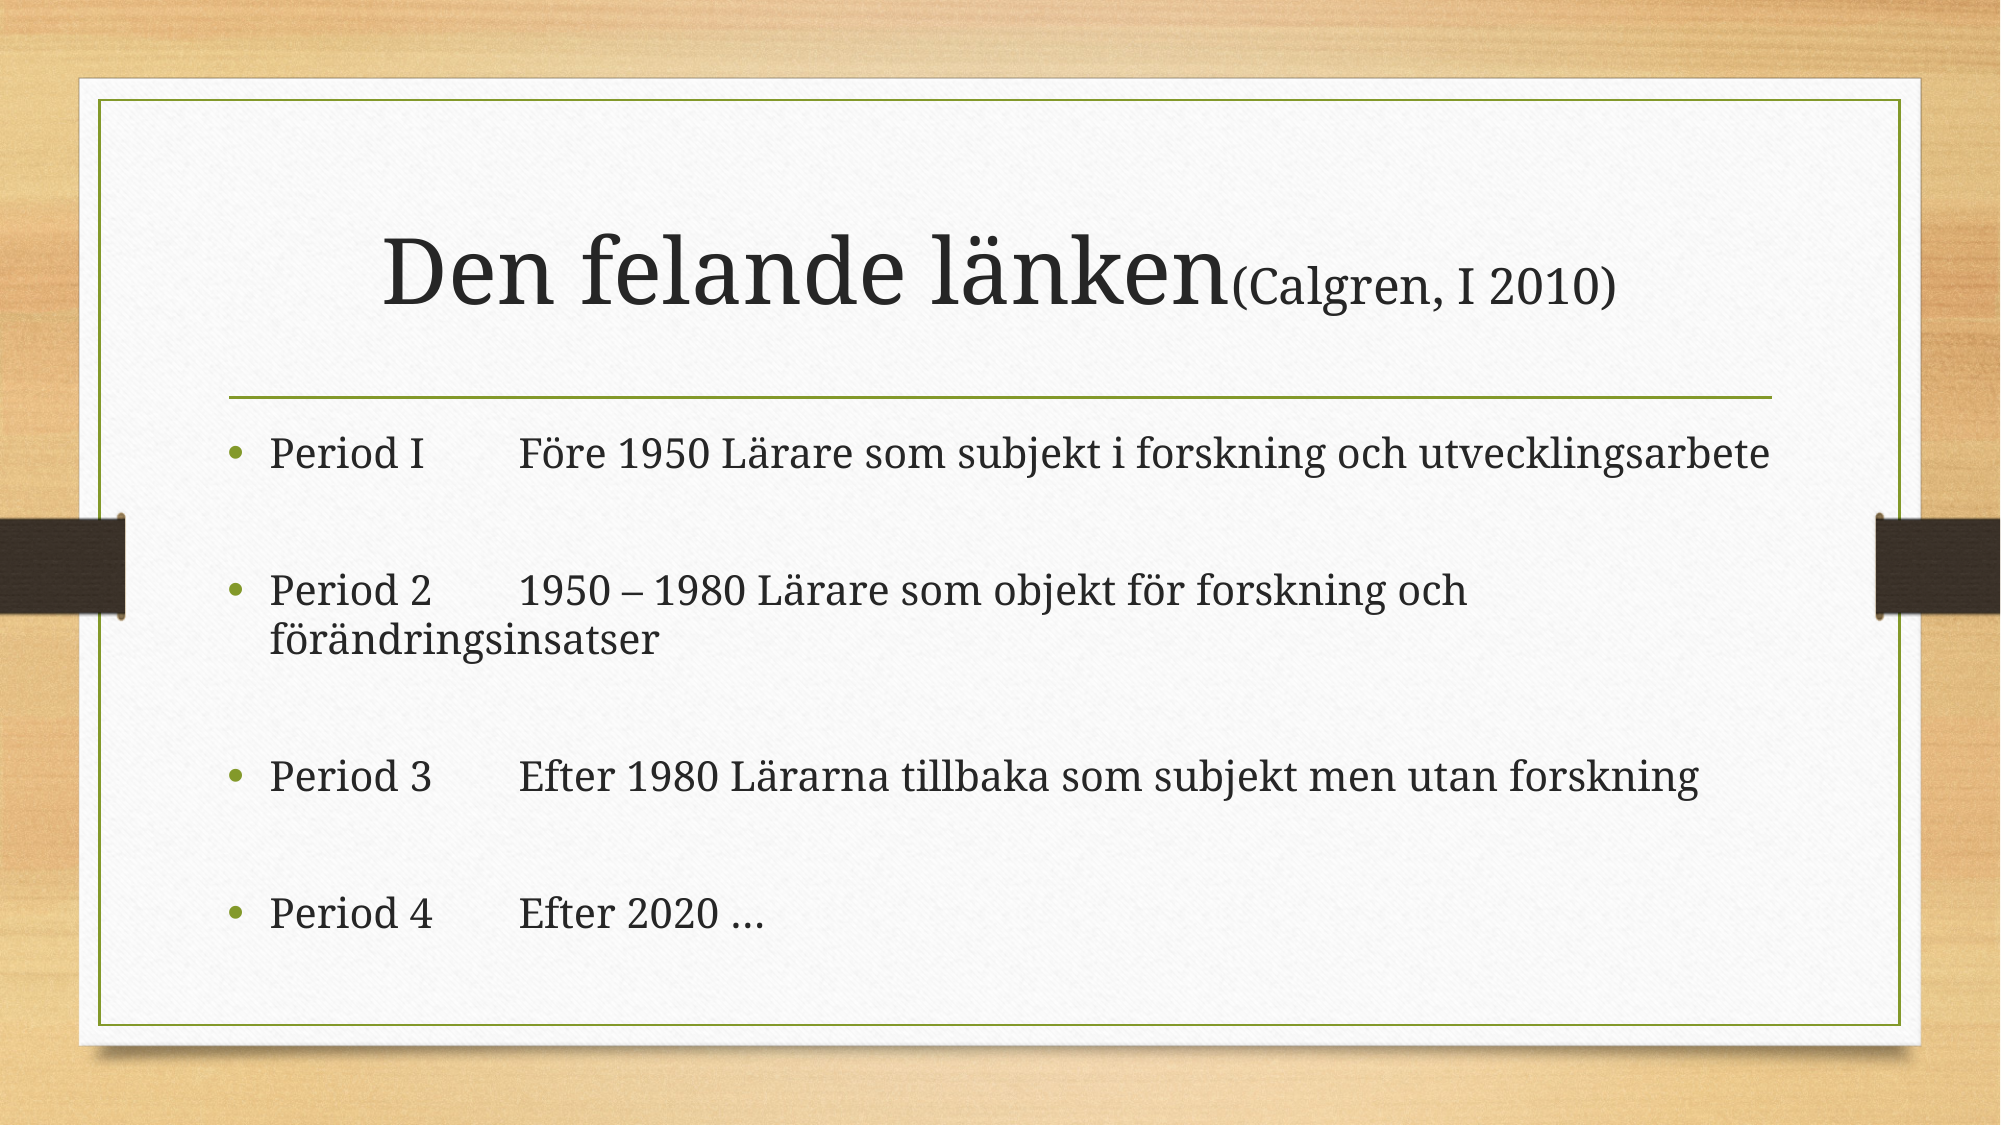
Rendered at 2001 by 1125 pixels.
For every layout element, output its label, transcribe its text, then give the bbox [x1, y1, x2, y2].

title Den felande länken(Calgren, I 2010) [212, 161, 1788, 375]
list Period I Före 1950 Lärare som subjekt i forskning och utvecklingsarbete Period 2 1950 – 1980 Lärare som objekt för forskning och förändringsinsatser Period 3 Efter 1980 Lärarna tillbaka som subjekt men utan forskning Period 4 Efter 2020 … [212, 419, 1788, 964]
picture [0, 0, 2001, 1125]
